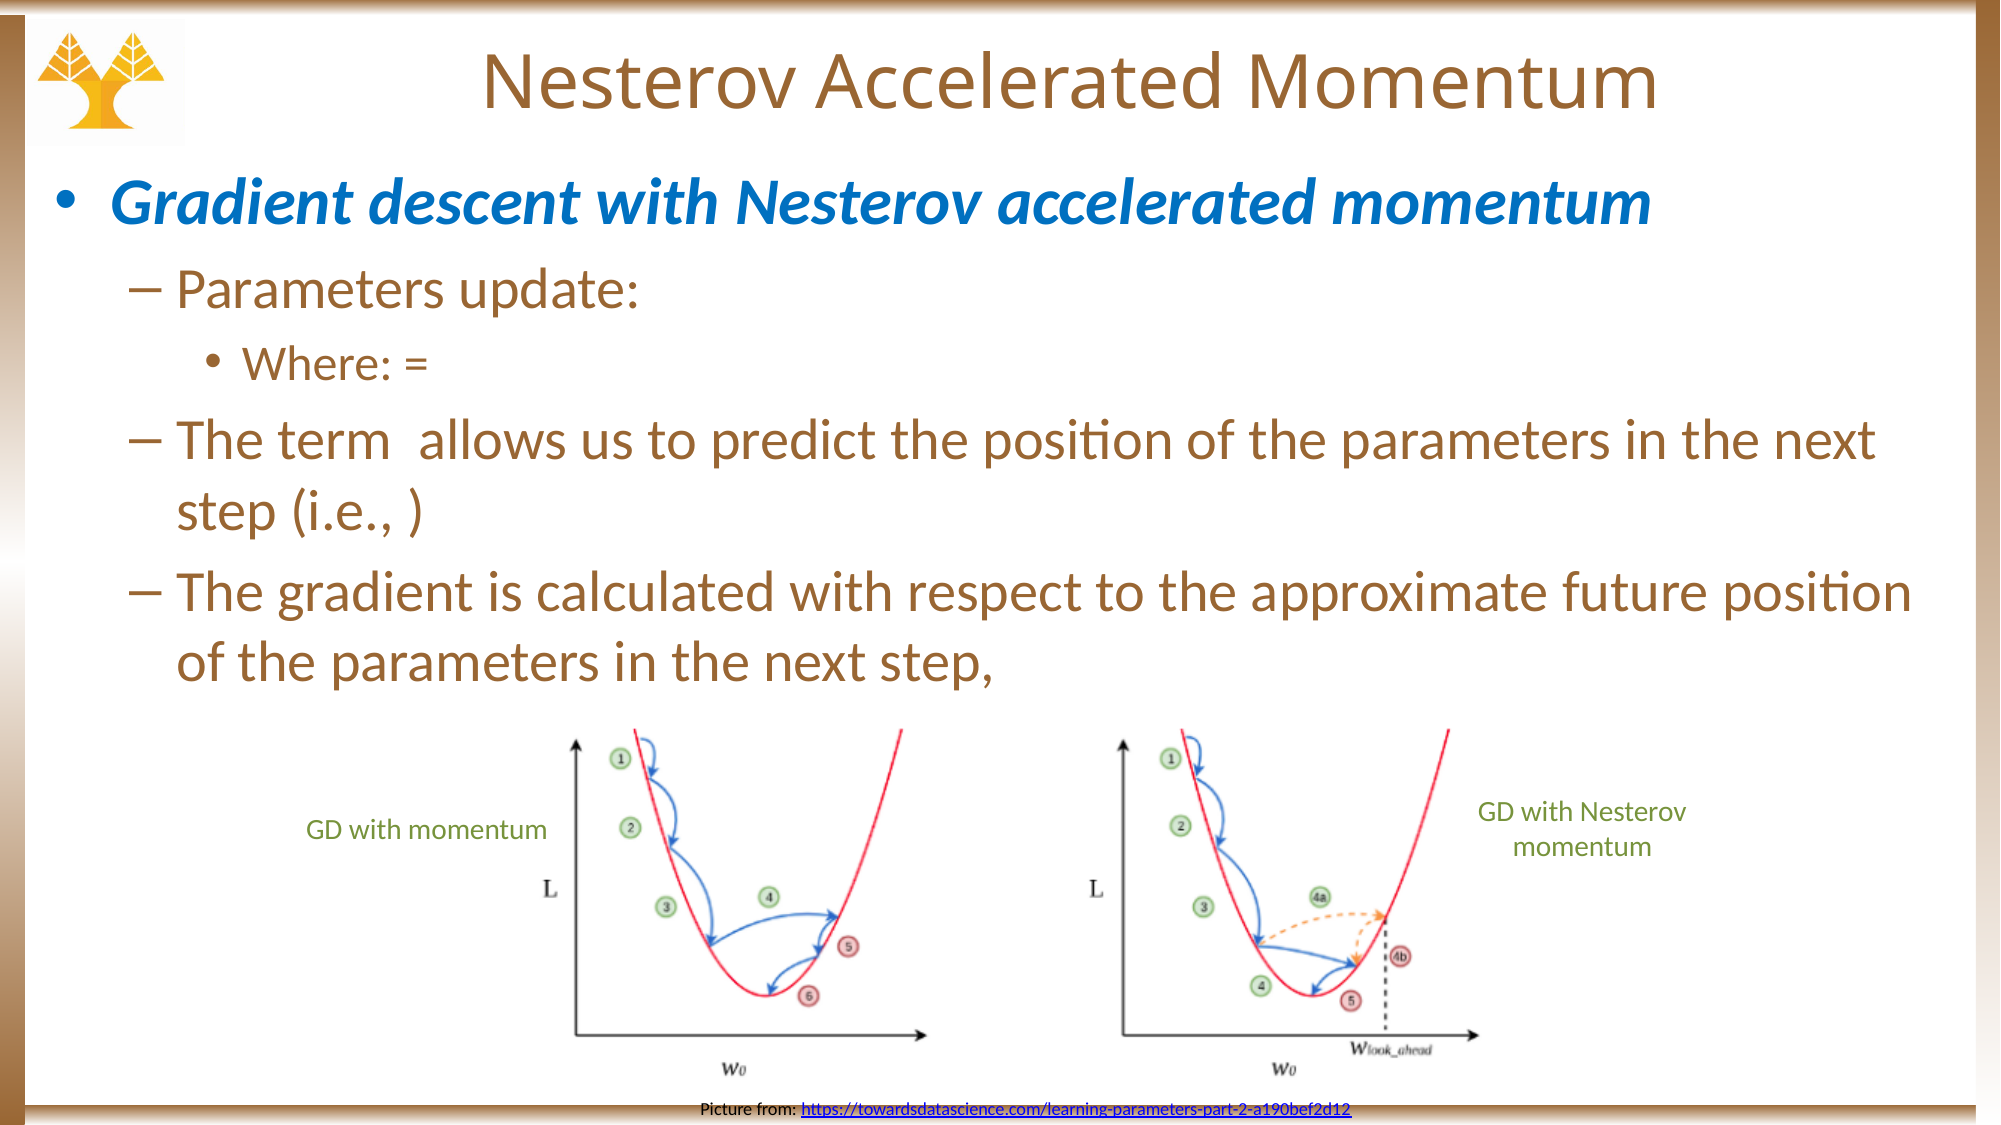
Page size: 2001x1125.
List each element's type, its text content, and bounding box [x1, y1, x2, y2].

text_box GD with momentum [291, 802, 520, 853]
text_box GD with Nesterov momentum [1491, 784, 1707, 871]
title Nesterov Accelerated Momentum [181, 19, 1961, 138]
picture [27, 19, 185, 146]
picture [525, 719, 1486, 1085]
text_box Picture from: https://towardsdatascience.com/learning-parameters-part-2-a190bef2d12 [395, 1089, 1657, 1125]
